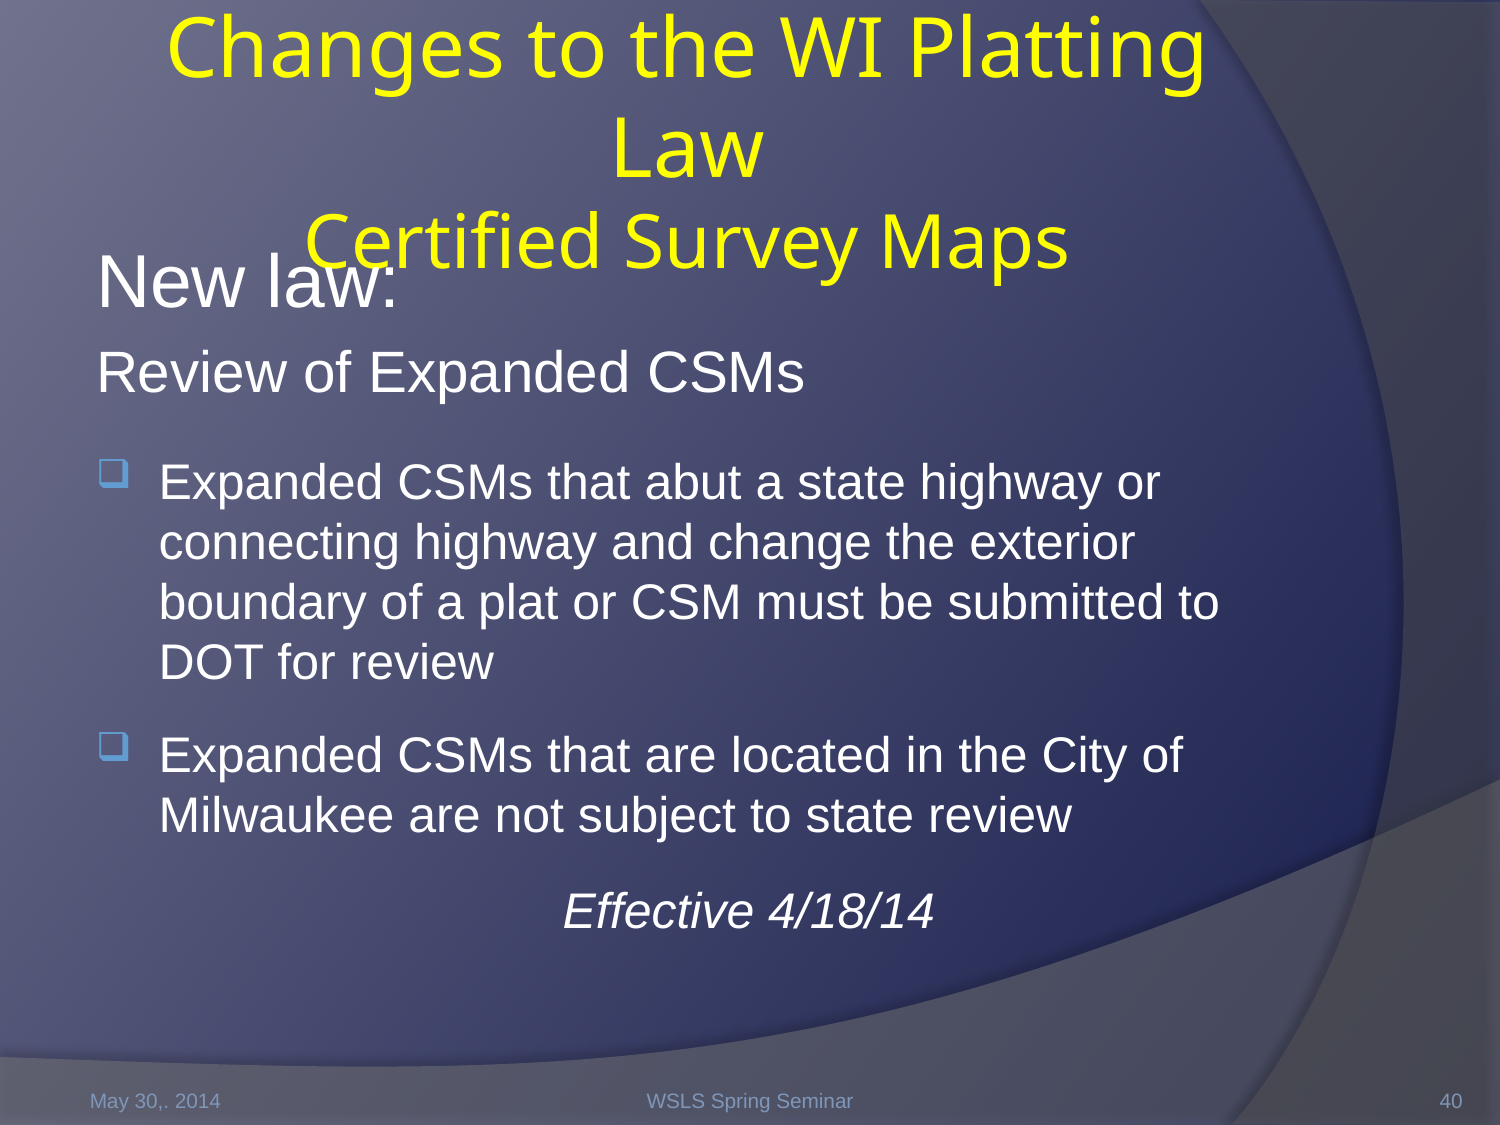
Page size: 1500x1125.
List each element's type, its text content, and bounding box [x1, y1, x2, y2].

slide_number 40 [1337, 1053, 1463, 1114]
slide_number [75, 1053, 425, 1114]
list New law: Review of Expanded CSMs Expanded CSMs that abut a state highway or connecting highway and change the exterior boundary of a plat or CSM must be submitted to DOT for review Expanded CSMs that are located in the City of Milwaukee are not subject to state review Effective 4/18/14 [75, 224, 1300, 950]
title Changes to the WI Platting Law Certified Survey Maps [75, 45, 1300, 224]
footer WSLS Spring Seminar [512, 1053, 988, 1114]
